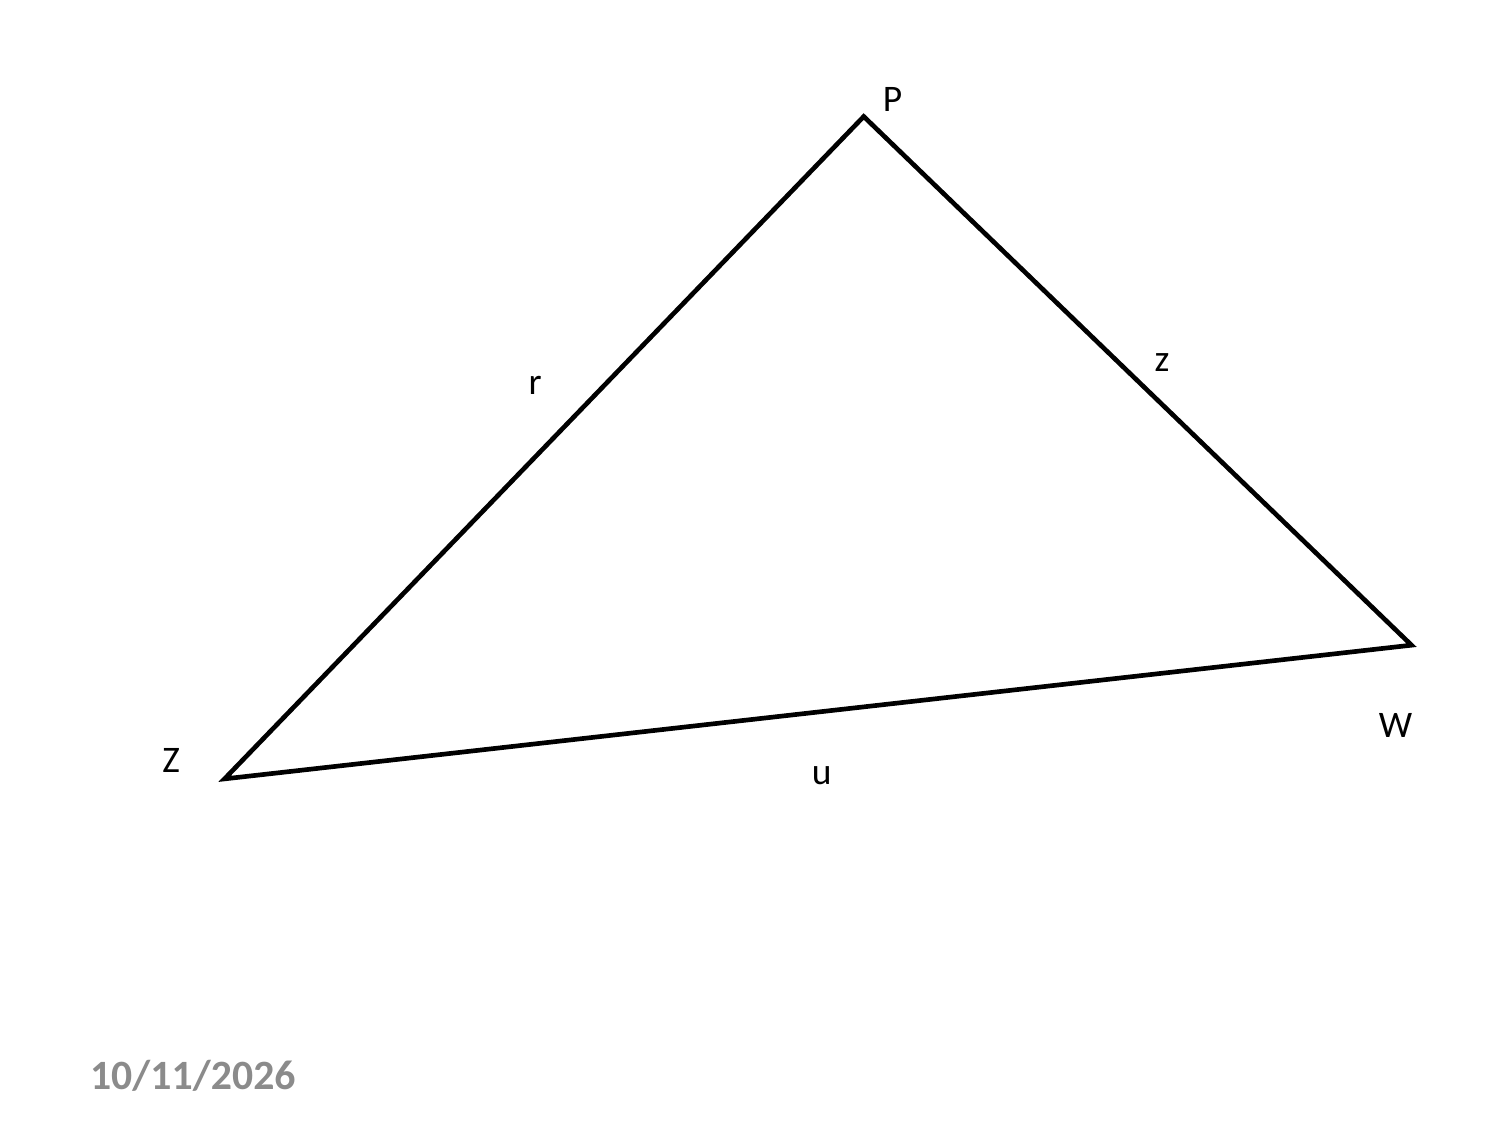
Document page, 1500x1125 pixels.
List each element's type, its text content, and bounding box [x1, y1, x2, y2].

text_box r [513, 349, 573, 410]
text_box P [868, 66, 939, 127]
text_box z [1139, 326, 1211, 386]
text_box [224, 116, 1412, 779]
text_box W [1364, 692, 1447, 753]
text_box Z [147, 727, 207, 788]
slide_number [75, 1042, 425, 1103]
text_box u [797, 739, 880, 800]
